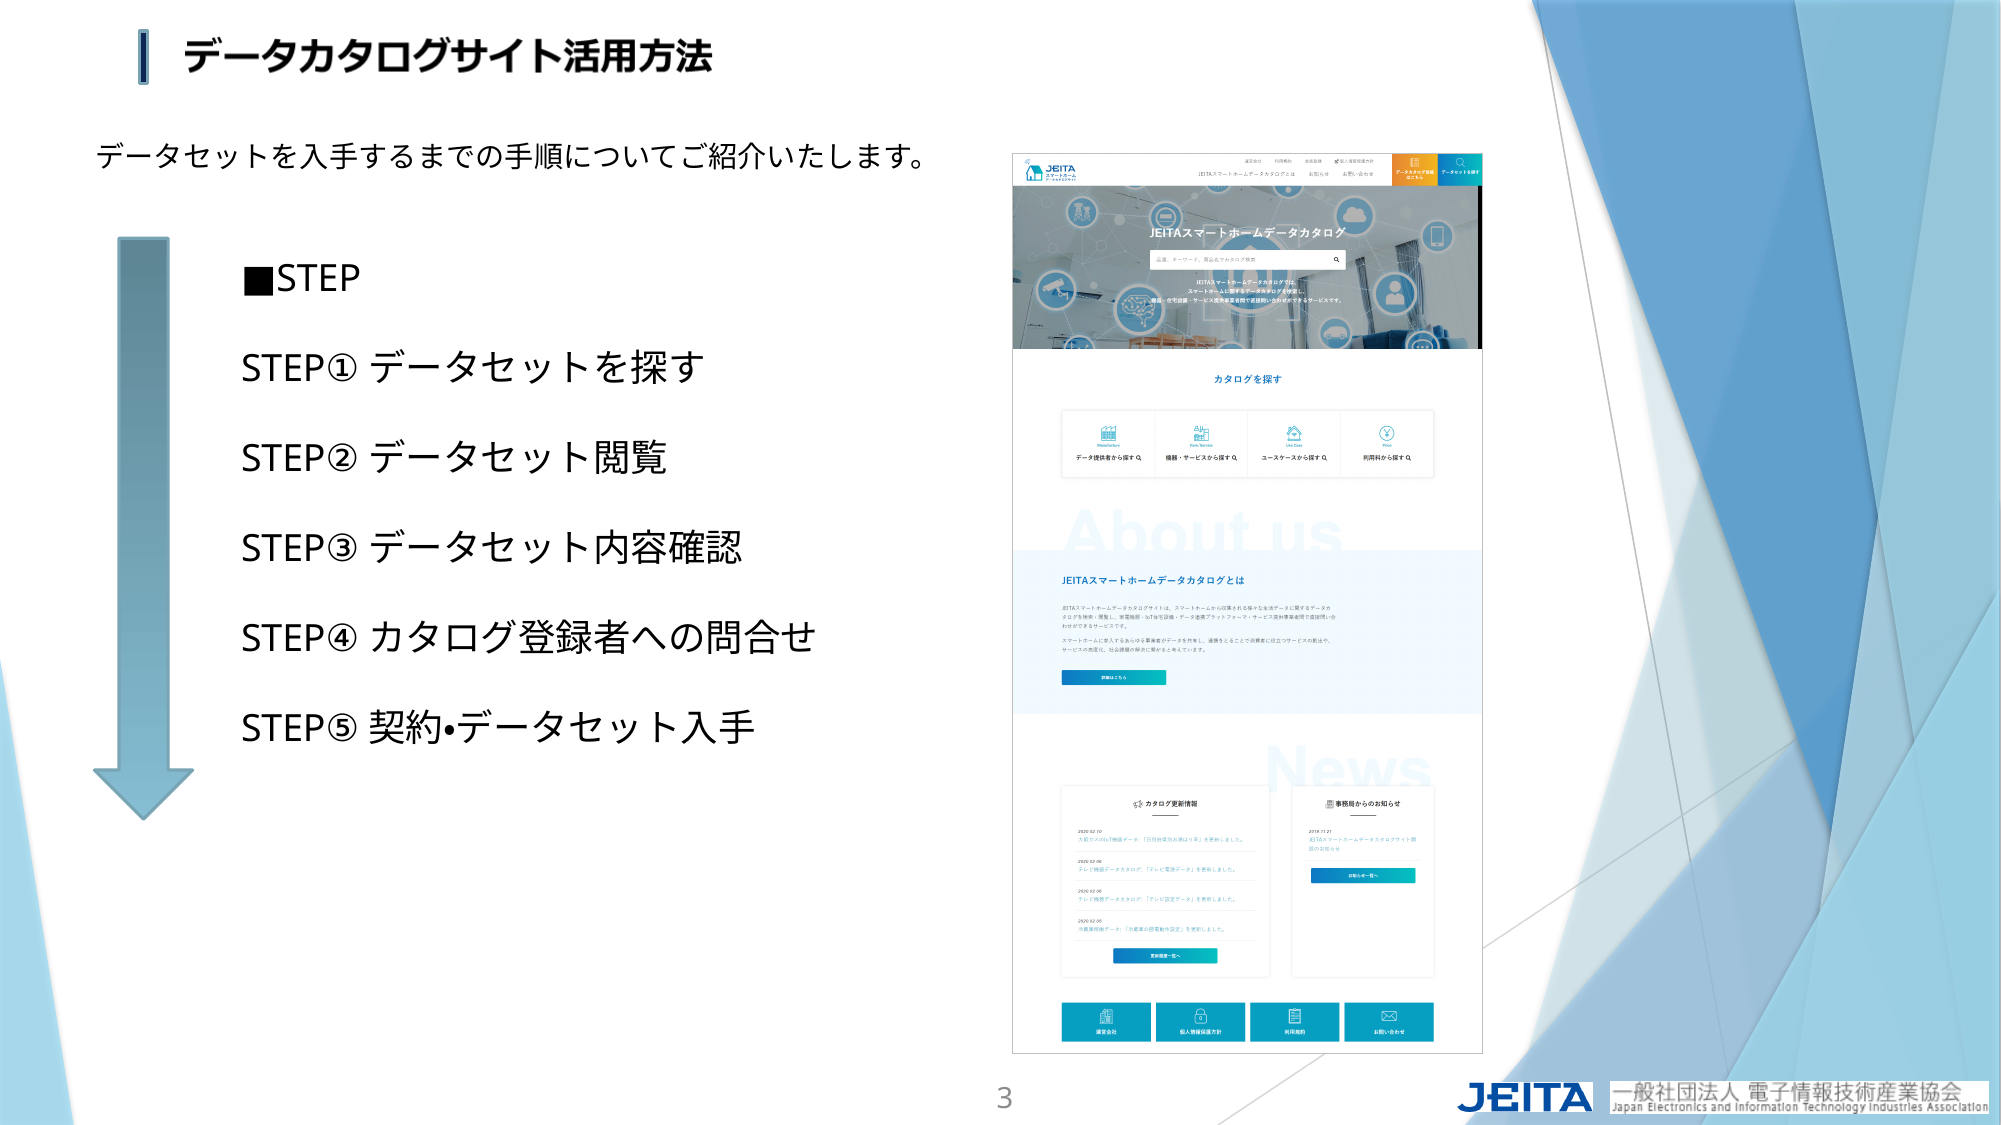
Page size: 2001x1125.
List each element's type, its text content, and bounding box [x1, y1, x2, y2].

text_box [92, 236, 195, 821]
picture [1011, 153, 1484, 1055]
text_box データセットを入手するまでの手順についてご紹介いたします。 [80, 130, 1550, 181]
text_box 3 [0, 1071, 2000, 1125]
picture [161, 25, 738, 108]
text_box [138, 29, 149, 85]
text_box ■STEP STEP①データセットを探す STEP②データセット閲覧 STEP③データセット内容確認 STEP④カタログ登録者への問合せ STEP⑤契約・データセット入手 [226, 201, 1006, 757]
